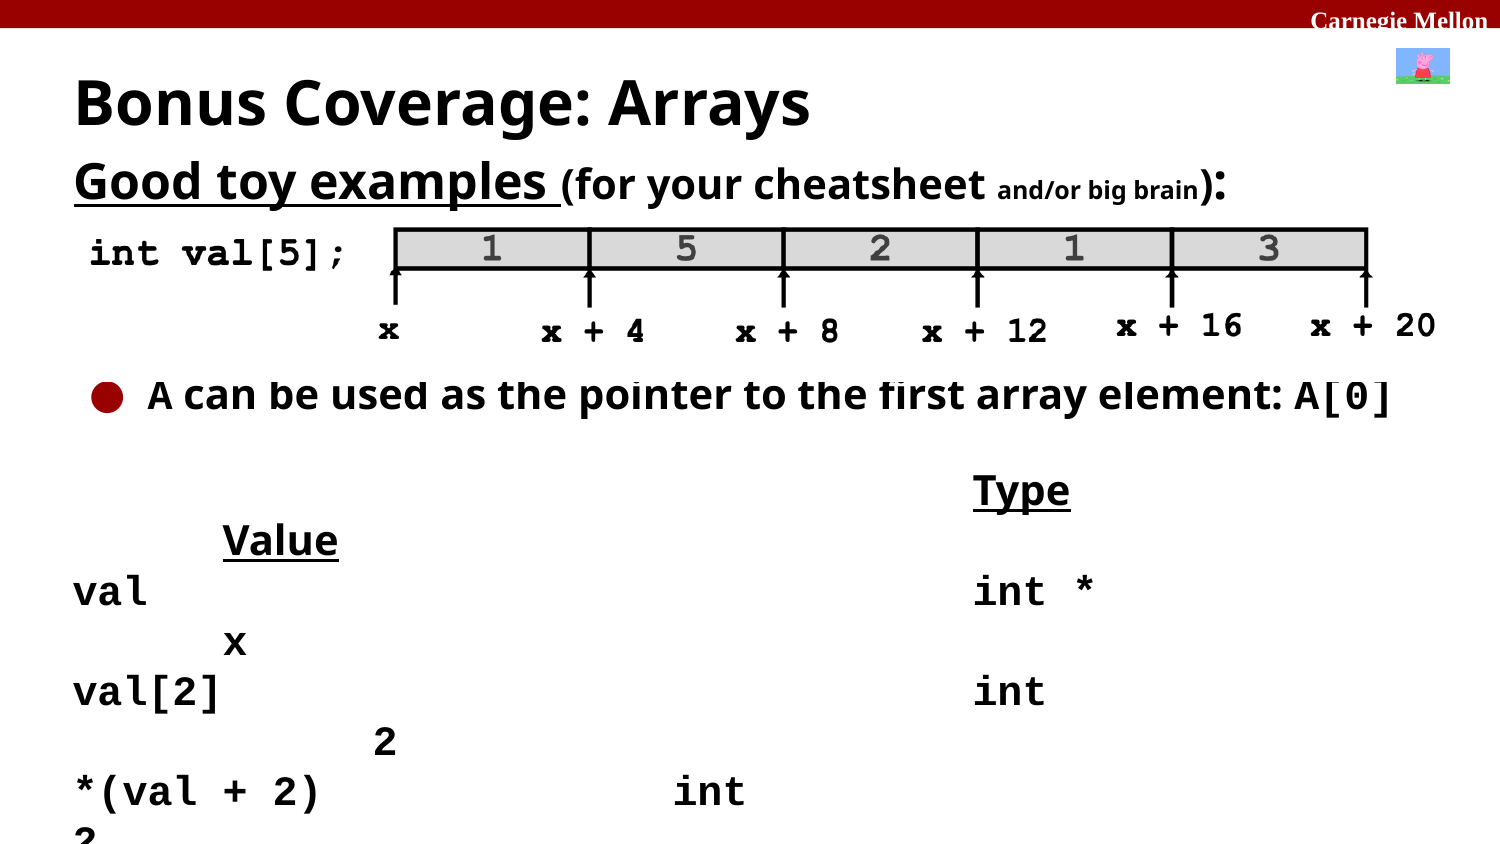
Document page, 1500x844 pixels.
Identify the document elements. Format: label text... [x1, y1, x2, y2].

list A can be used as the pointer to the first array element: A[0] [57, 388, 1443, 433]
list Good toy examples (for your cheatsheet and/or big brain): [58, 134, 1354, 214]
picture [58, 214, 1459, 382]
picture [1396, 48, 1450, 84]
title Bonus Coverage: Arrays [58, 53, 1304, 148]
list Type Value val int * x val[2] int 2 *(val + 2) int 2 &val[2] int * x + 8 val + 2 int * x + 8 val + i int * x + (4 * i) [57, 448, 1443, 806]
